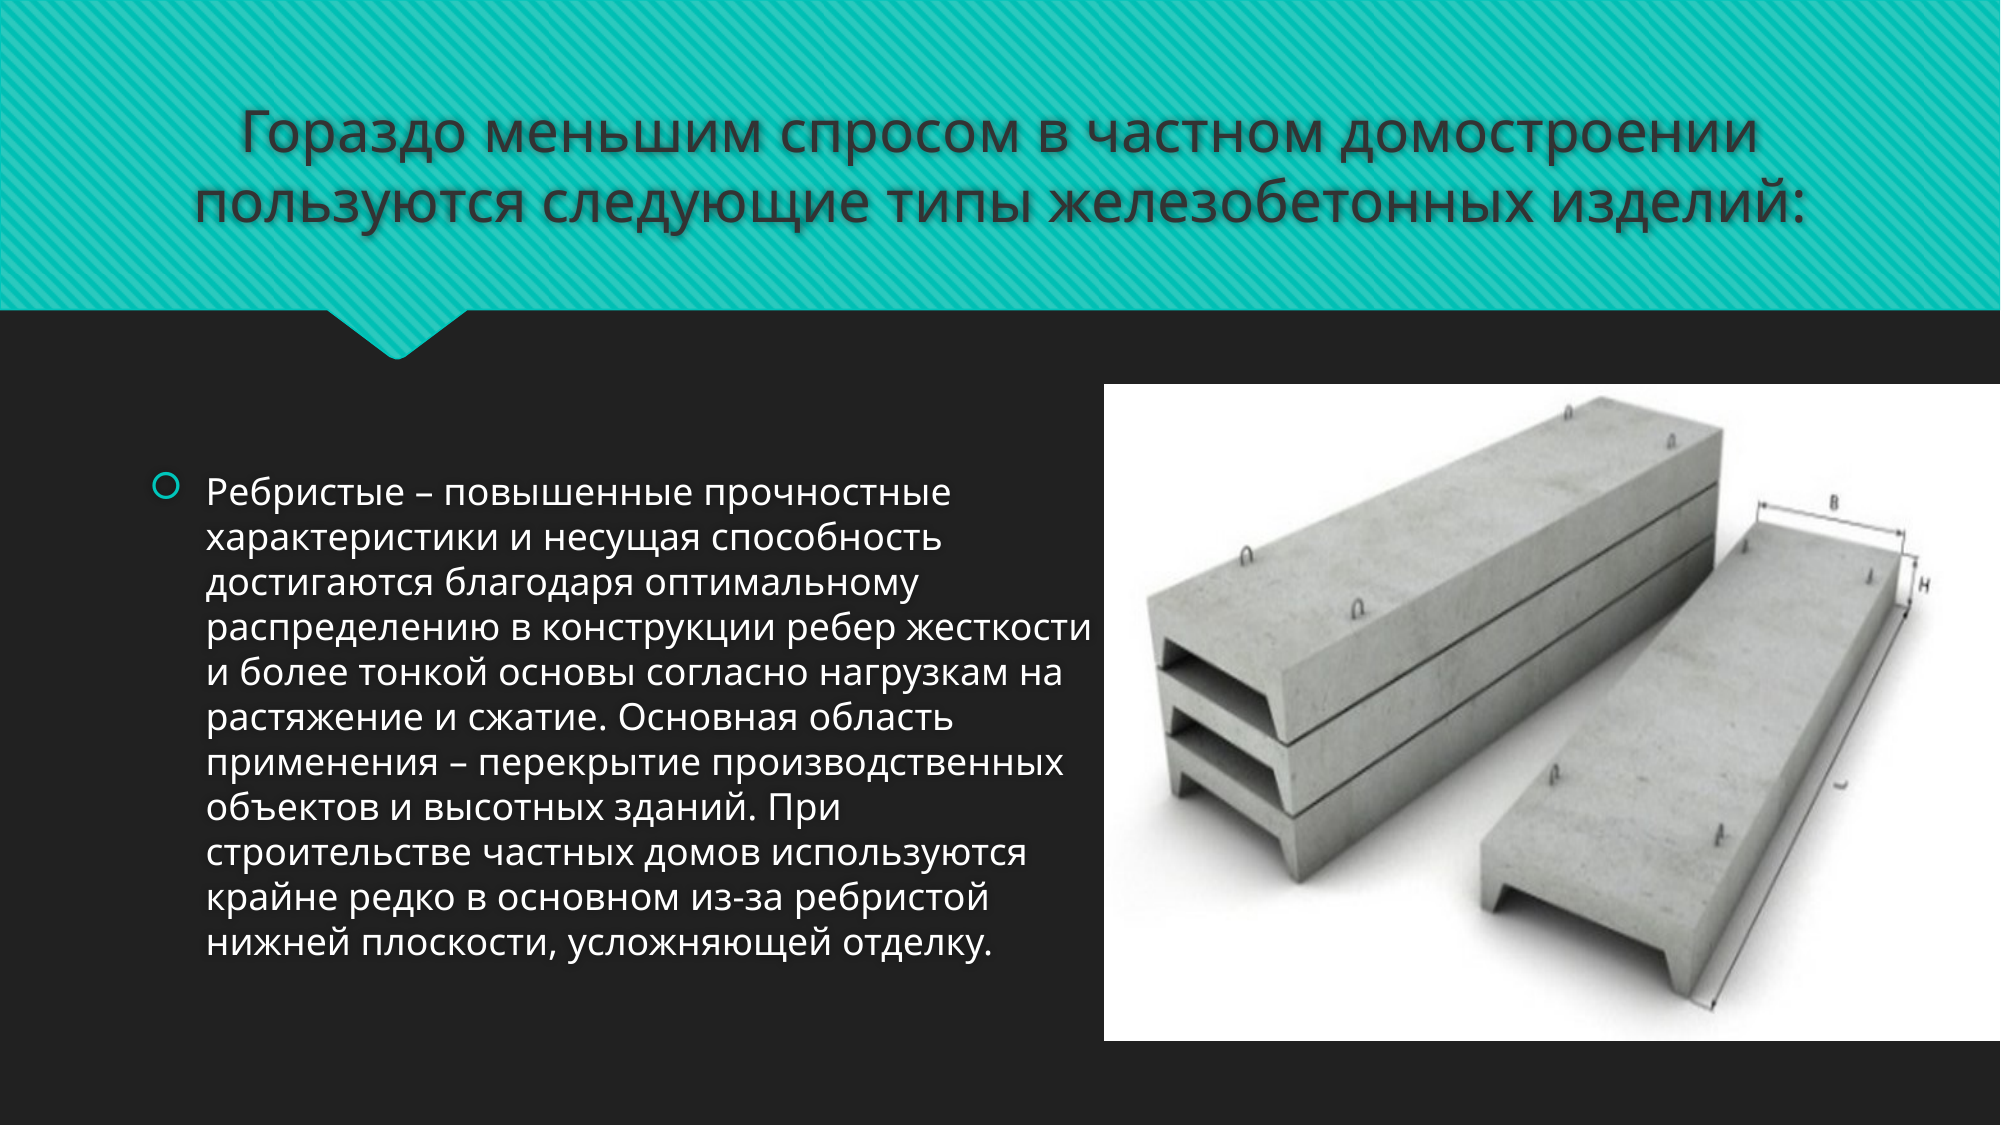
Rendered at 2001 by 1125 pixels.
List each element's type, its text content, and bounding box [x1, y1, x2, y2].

list Ребристые – повышенные прочностные характеристики и несущая способность достигаются благодаря оптимальному распределению в конструкции ребер жесткости и более тонкой основы согласно нагрузкам на растяжение и сжатие. Основная область применения – перекрытие производственных объектов и высотных зданий. При строительстве частных домов используются крайне редко в основном из-за ребристой нижней плоскости, усложняющей отделку. [134, 364, 1113, 1067]
picture [1103, 384, 2000, 1041]
title Гораздо меньшим спросом в частном домостроении пользуются следующие типы железобетонных изделий: [132, 84, 1868, 244]
